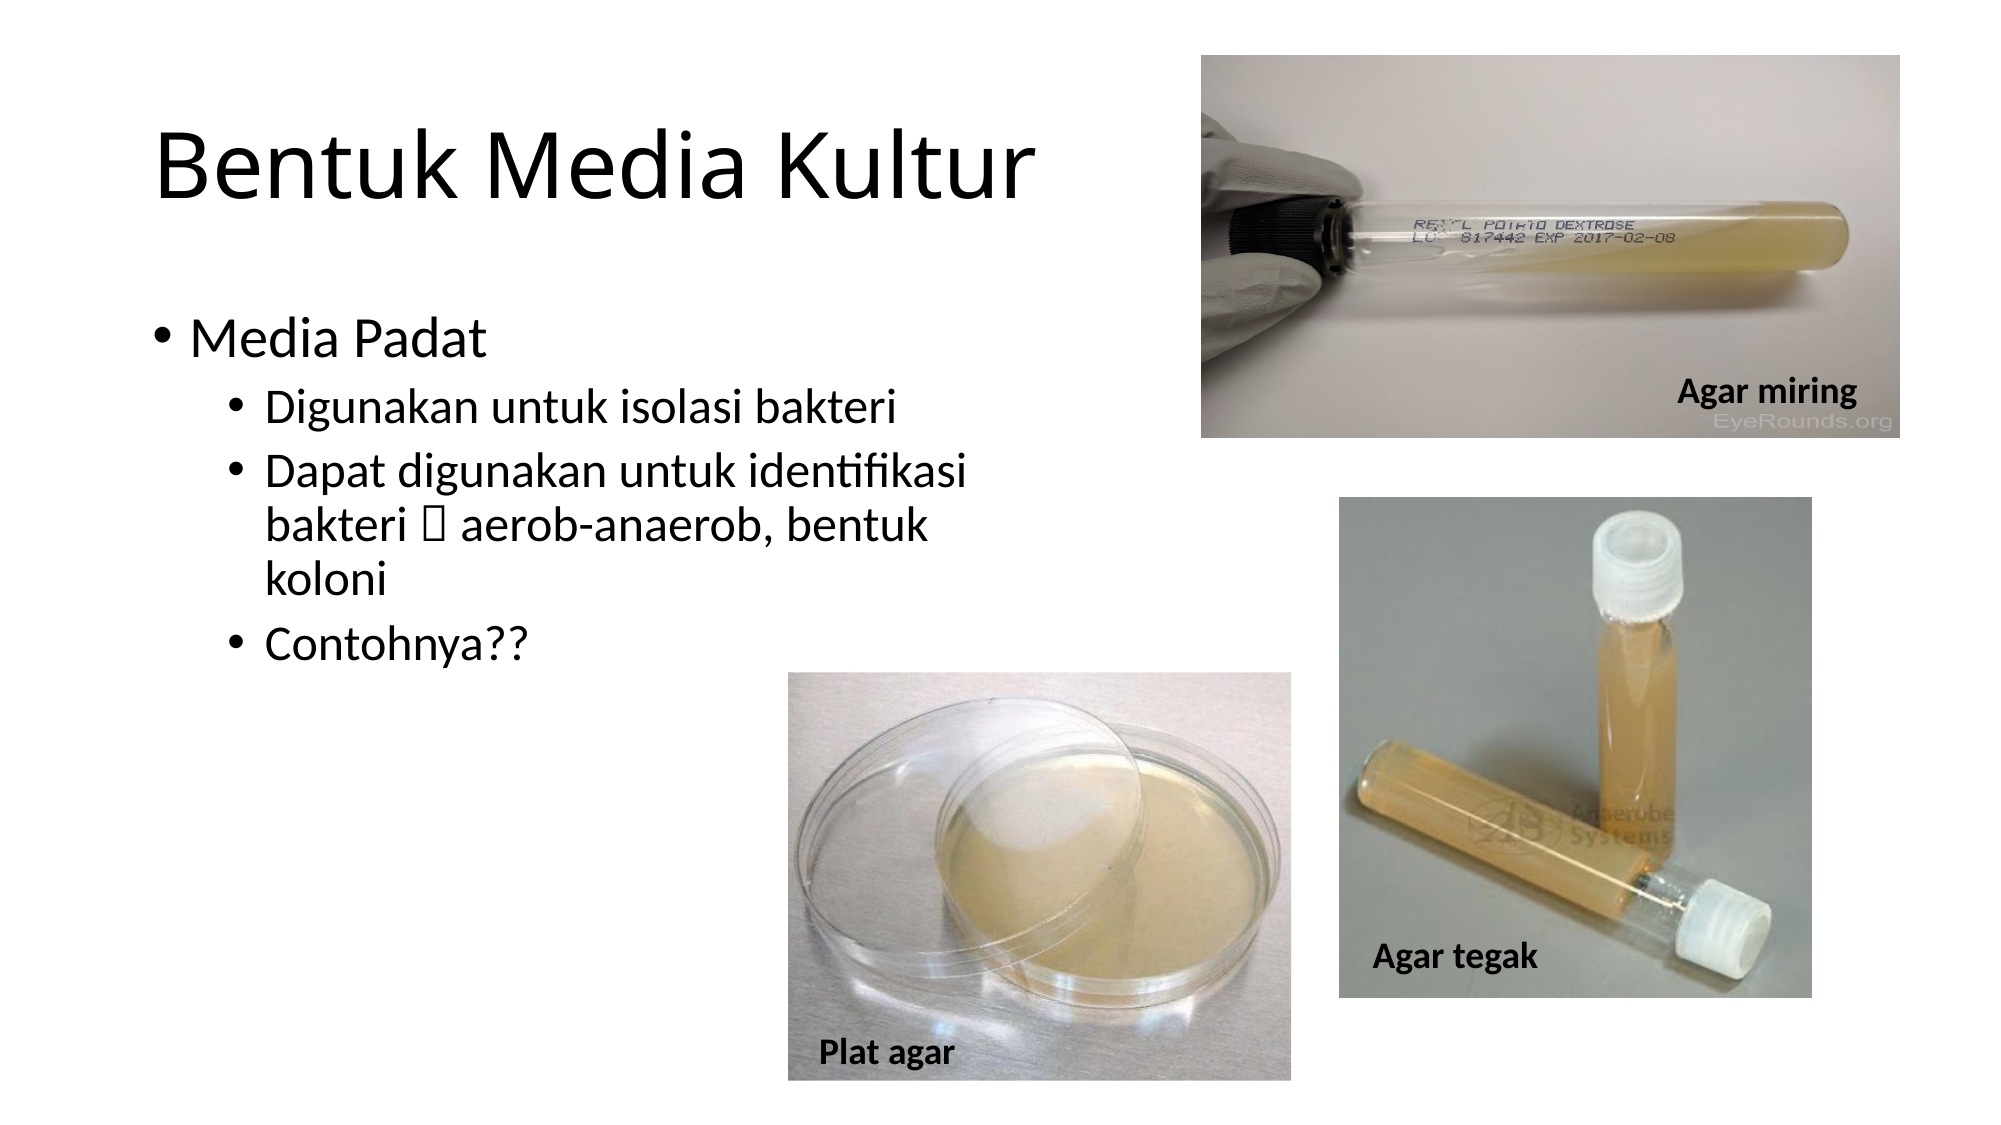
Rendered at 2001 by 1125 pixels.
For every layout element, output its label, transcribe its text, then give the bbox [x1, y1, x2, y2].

list Media Padat Digunakan untuk isolasi bakteri Dapat digunakan untuk identifikasi bakteri  aerob-anaerob, bentuk koloni Contohnya?? [137, 299, 1049, 1014]
picture [787, 671, 1292, 1081]
title Bentuk Media Kultur [137, 59, 1201, 278]
picture [1201, 55, 1900, 438]
picture [1339, 497, 1812, 998]
